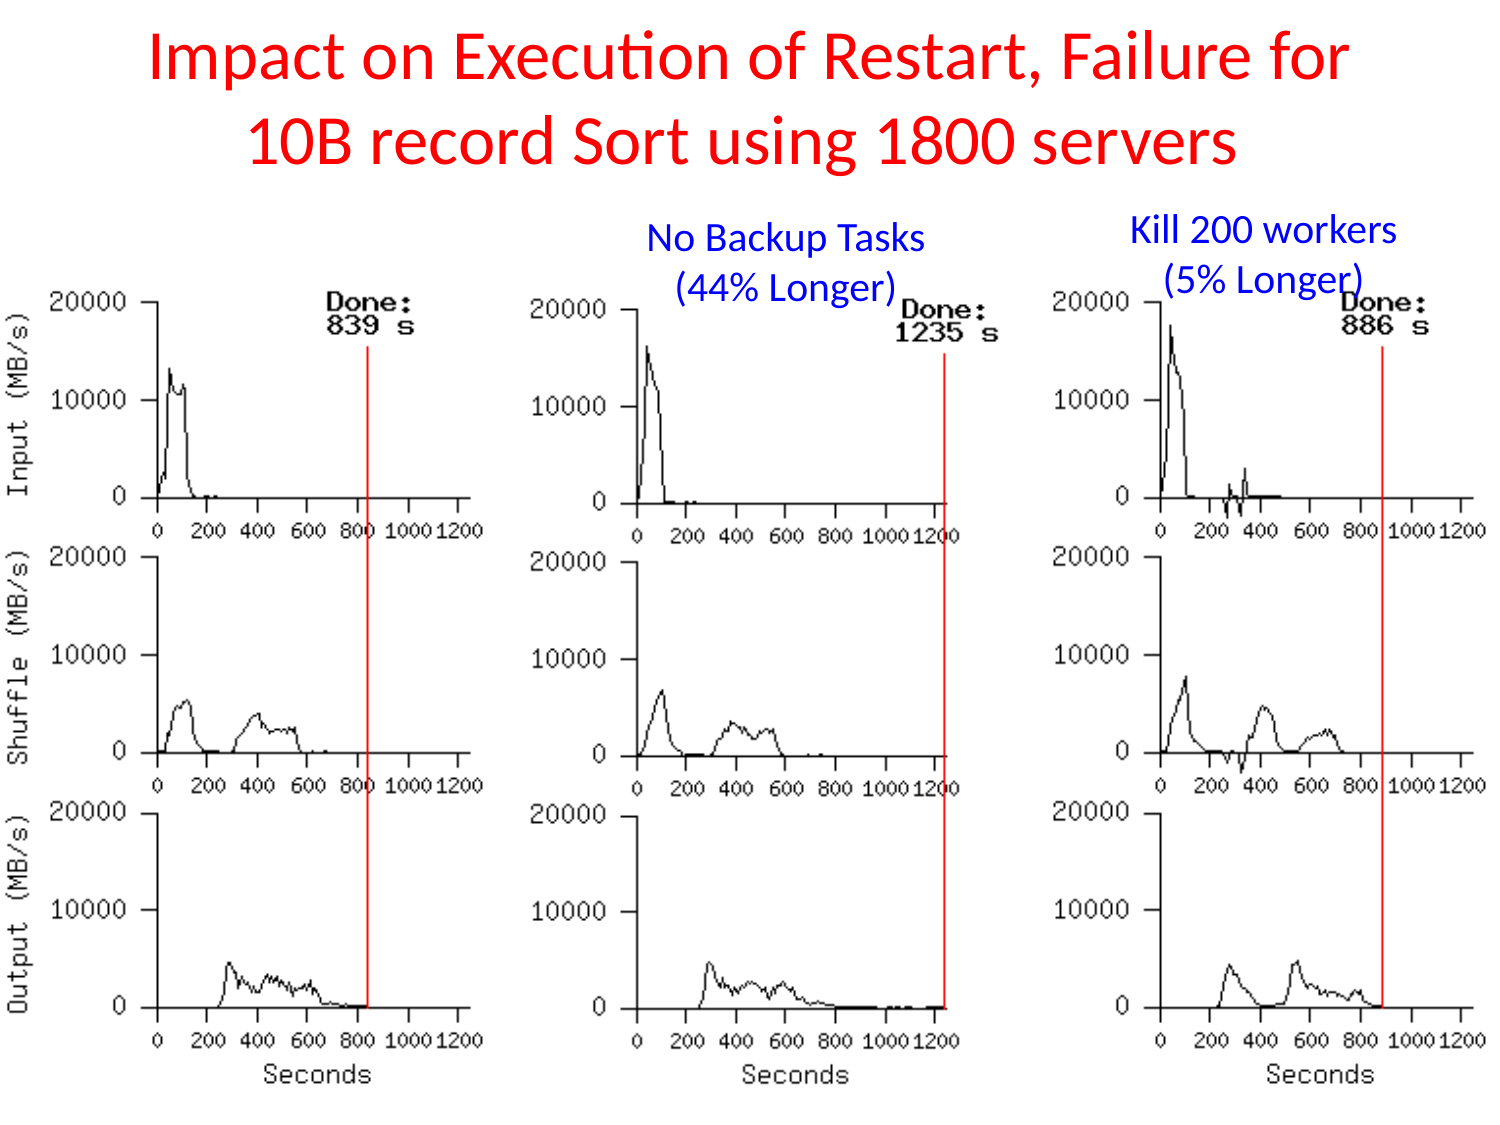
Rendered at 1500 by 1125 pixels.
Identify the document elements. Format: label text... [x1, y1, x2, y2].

title Impact on Execution of Restart, Failure for 10B record Sort using 1800 servers [75, 0, 1425, 188]
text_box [482, 202, 1000, 1125]
picture [0, 233, 482, 1125]
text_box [1005, 194, 1500, 1125]
